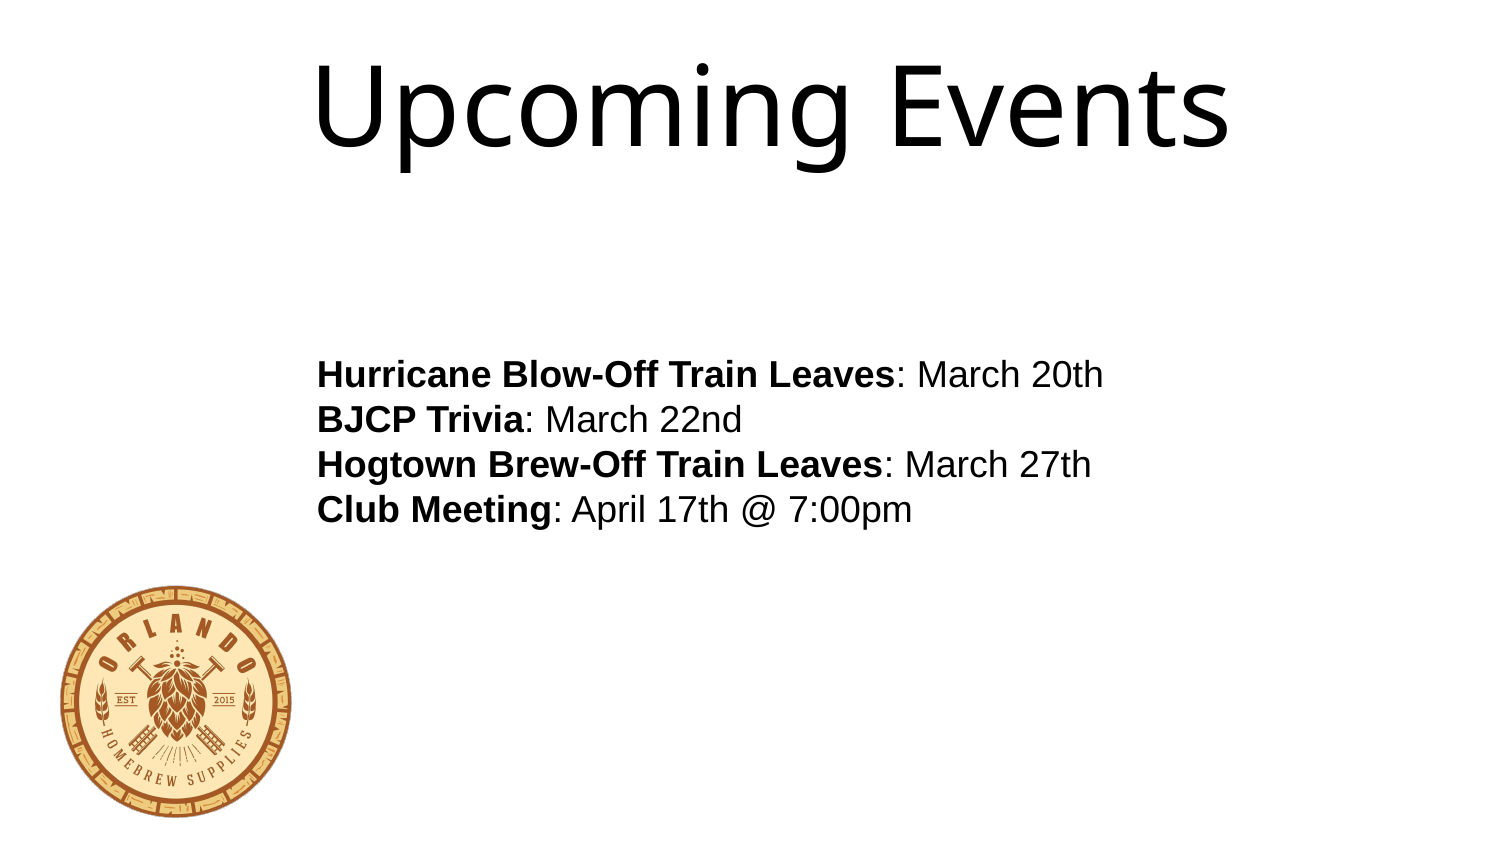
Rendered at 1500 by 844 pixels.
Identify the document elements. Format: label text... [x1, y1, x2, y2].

picture [57, 584, 294, 819]
text_box Hurricane Blow-Off Train Leaves: March 20th BJCP Trivia: March 22nd Hogtown Brew-Off Train Leaves: March 27th Club Meeting: April 17th @ 7:00pm [313, 242, 1344, 739]
text_box Upcoming Events [199, 0, 1344, 242]
